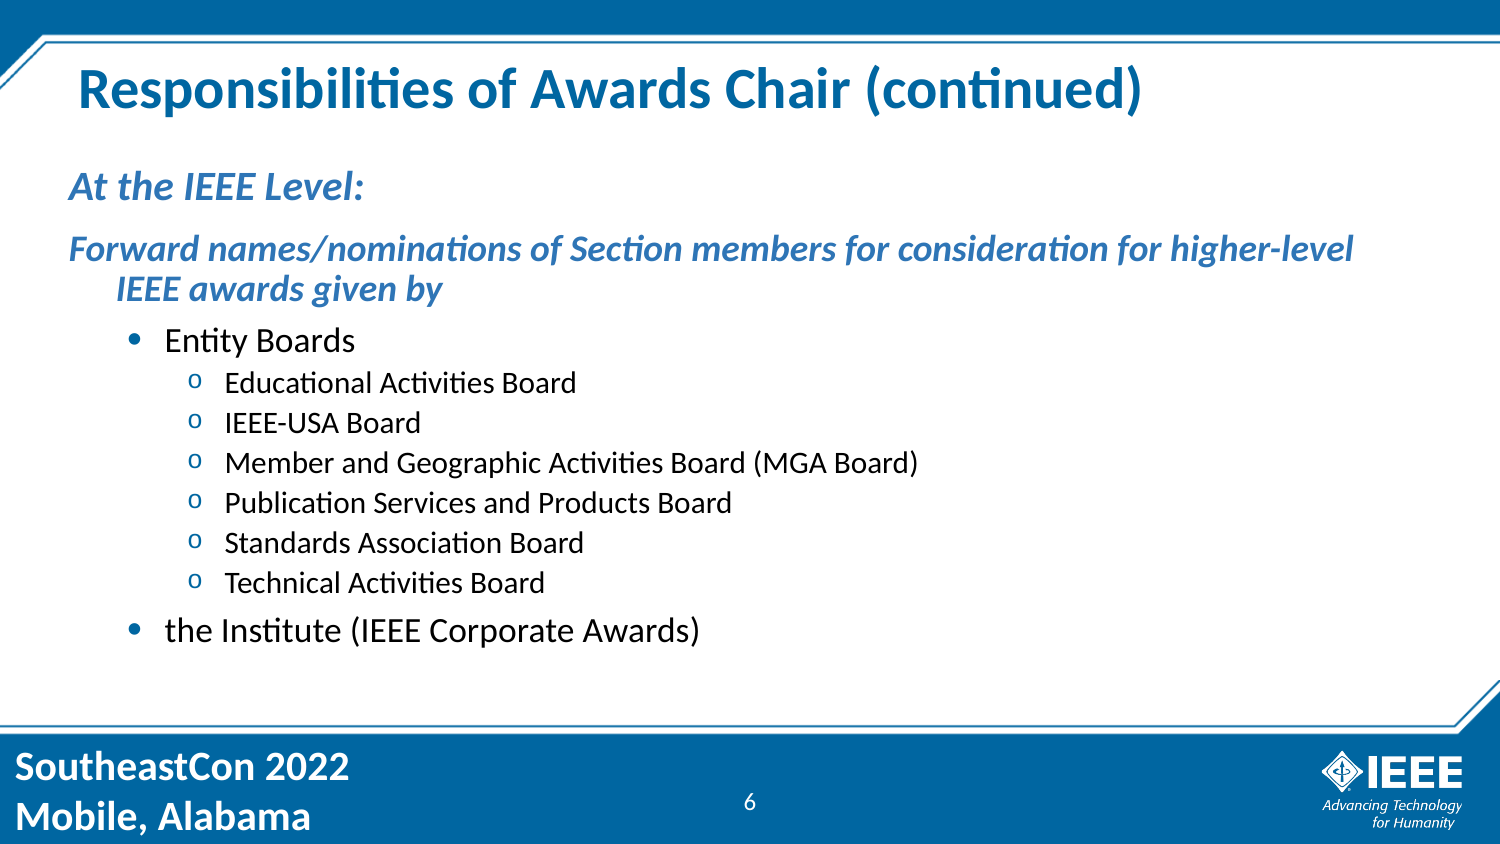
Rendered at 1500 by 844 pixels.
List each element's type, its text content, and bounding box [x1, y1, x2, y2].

picture [0, 0, 1500, 111]
slide_number 6 [710, 777, 790, 823]
list At the IEEE Level: Forward names/nominations of Section members for consideration for higher-level IEEE awards given by Entity Boards Educational Activities Board IEEE-USA Board Member and Geographic Activities Board (MGA Board) Publication Services and Products Board Standards Association Board Technical Activities Board the Institute (IEEE Corporate Awards) [44, 157, 1485, 668]
title Responsibilities of Awards Chair (continued) [63, 60, 1358, 129]
picture [0, 680, 1500, 844]
